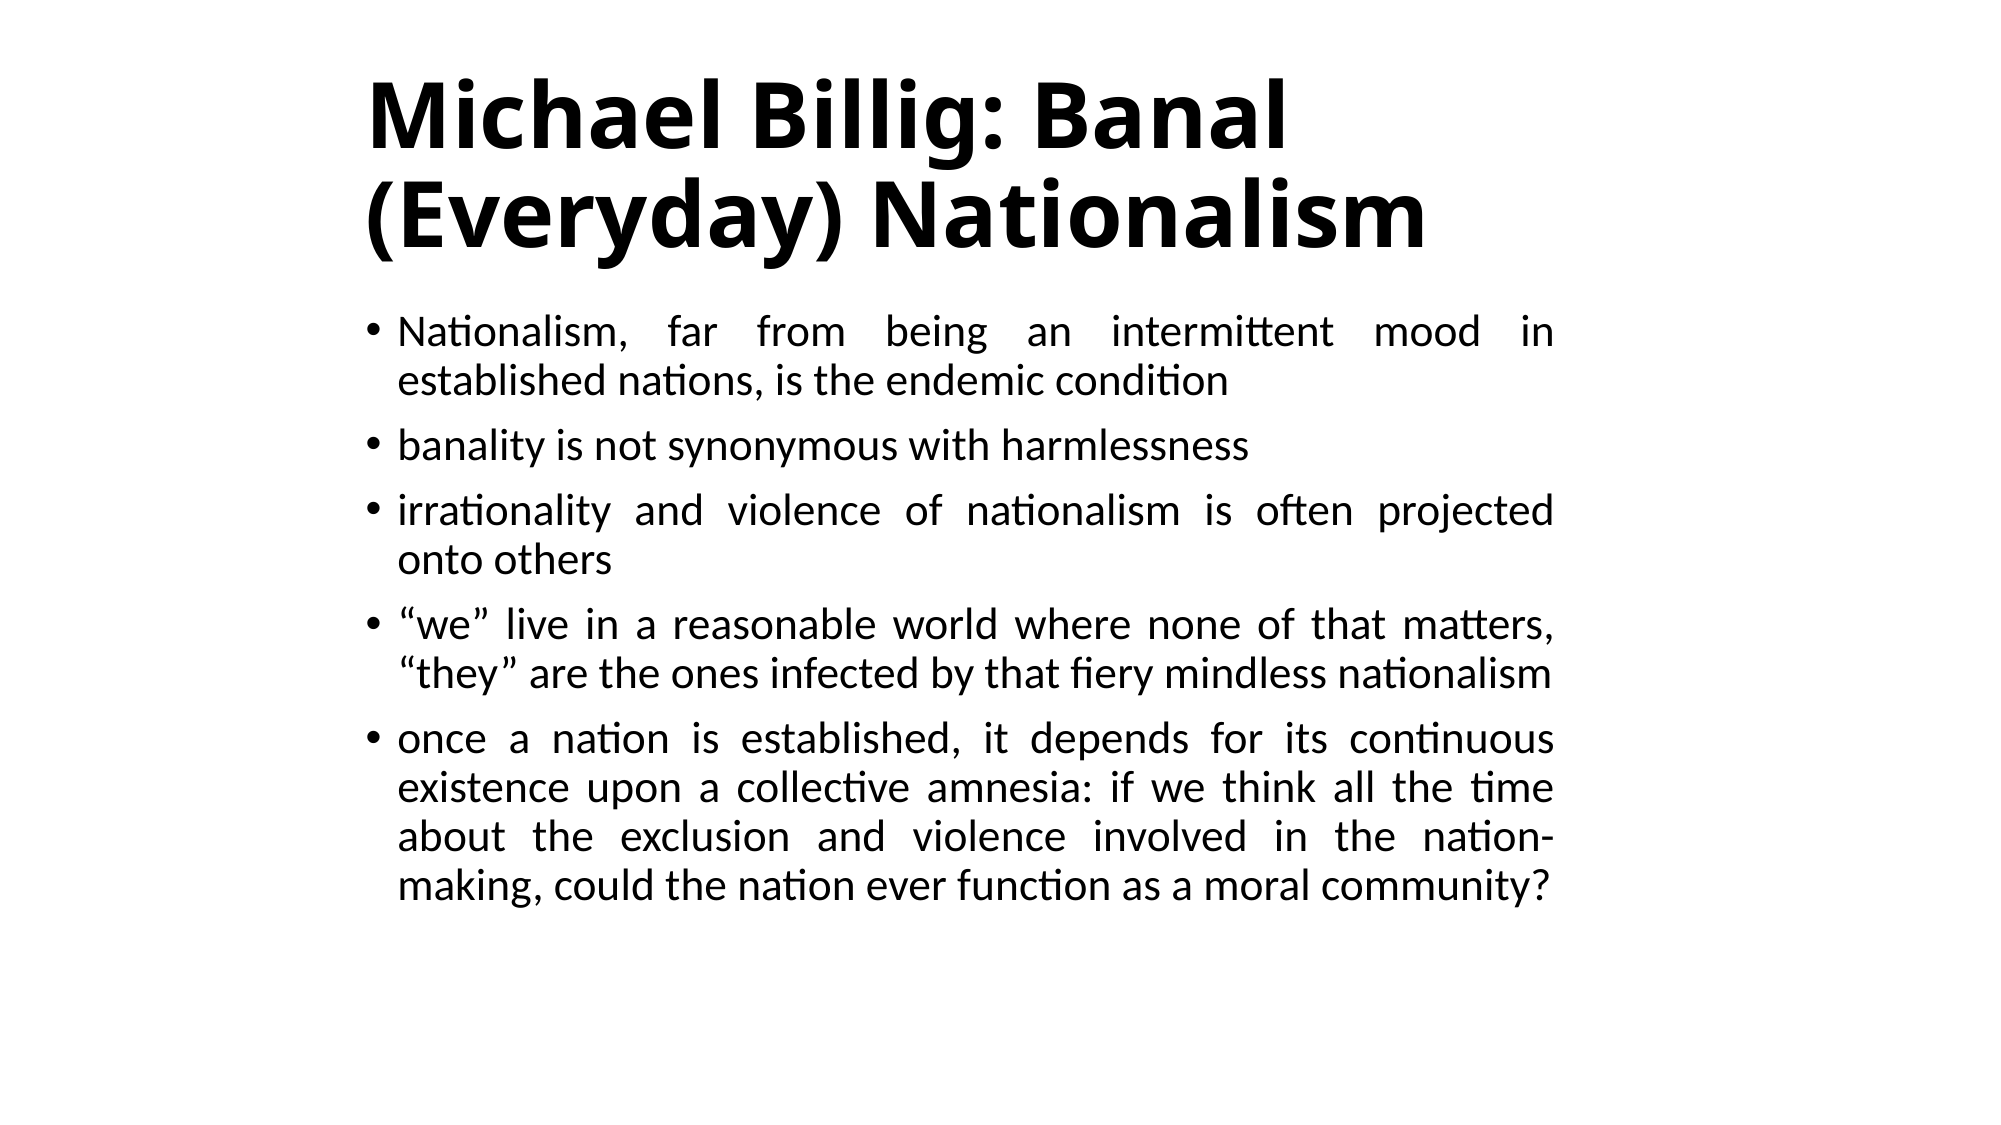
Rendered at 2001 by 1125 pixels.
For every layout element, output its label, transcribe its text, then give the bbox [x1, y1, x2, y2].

list Nationalism, far from being an intermittent mood in established nations, is the endemic condition banality is not synonymous with harmlessness irrationality and violence of nationalism is often projected onto others “we” live in a reasonable world where none of that matters, “they” are the ones infected by that fiery mindless nationalism once a nation is established, it depends for its continuous existence upon a collective amnesia: if we think all the time about the exclusion and violence involved in the nation-making, could the nation ever function as a moral community? [350, 299, 1572, 1014]
title Michael Billig: Banal (Everyday) Nationalism [350, 59, 1572, 278]
